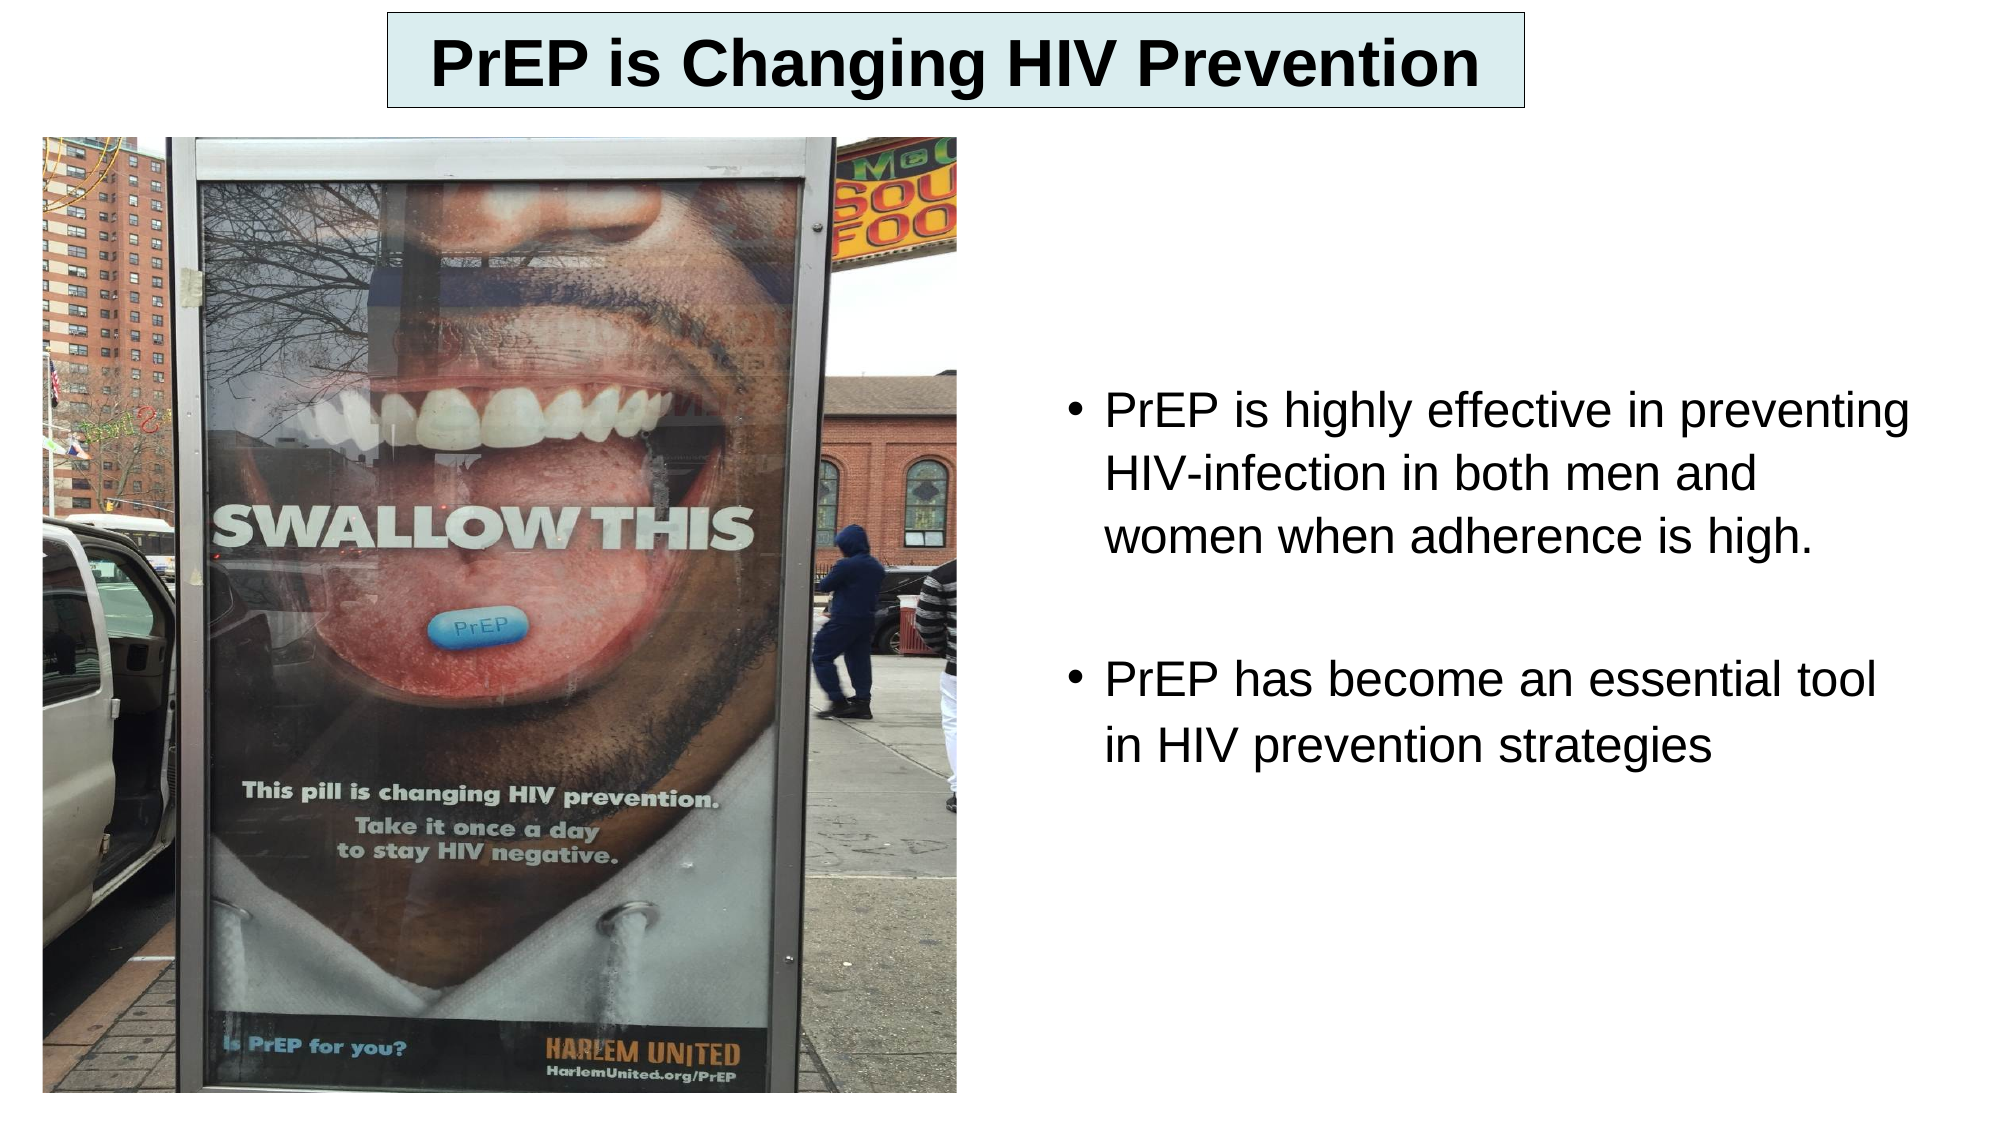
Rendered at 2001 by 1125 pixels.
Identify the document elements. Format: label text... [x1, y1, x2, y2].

picture [42, 137, 957, 1093]
text_box PrEP is highly effective in preventing HIV-infection in both men and women when adherence is high. PrEP has become an essential tool in HIV prevention strategies [1049, 367, 2000, 860]
text_box PrEP is Changing HIV Prevention [387, 12, 1525, 108]
